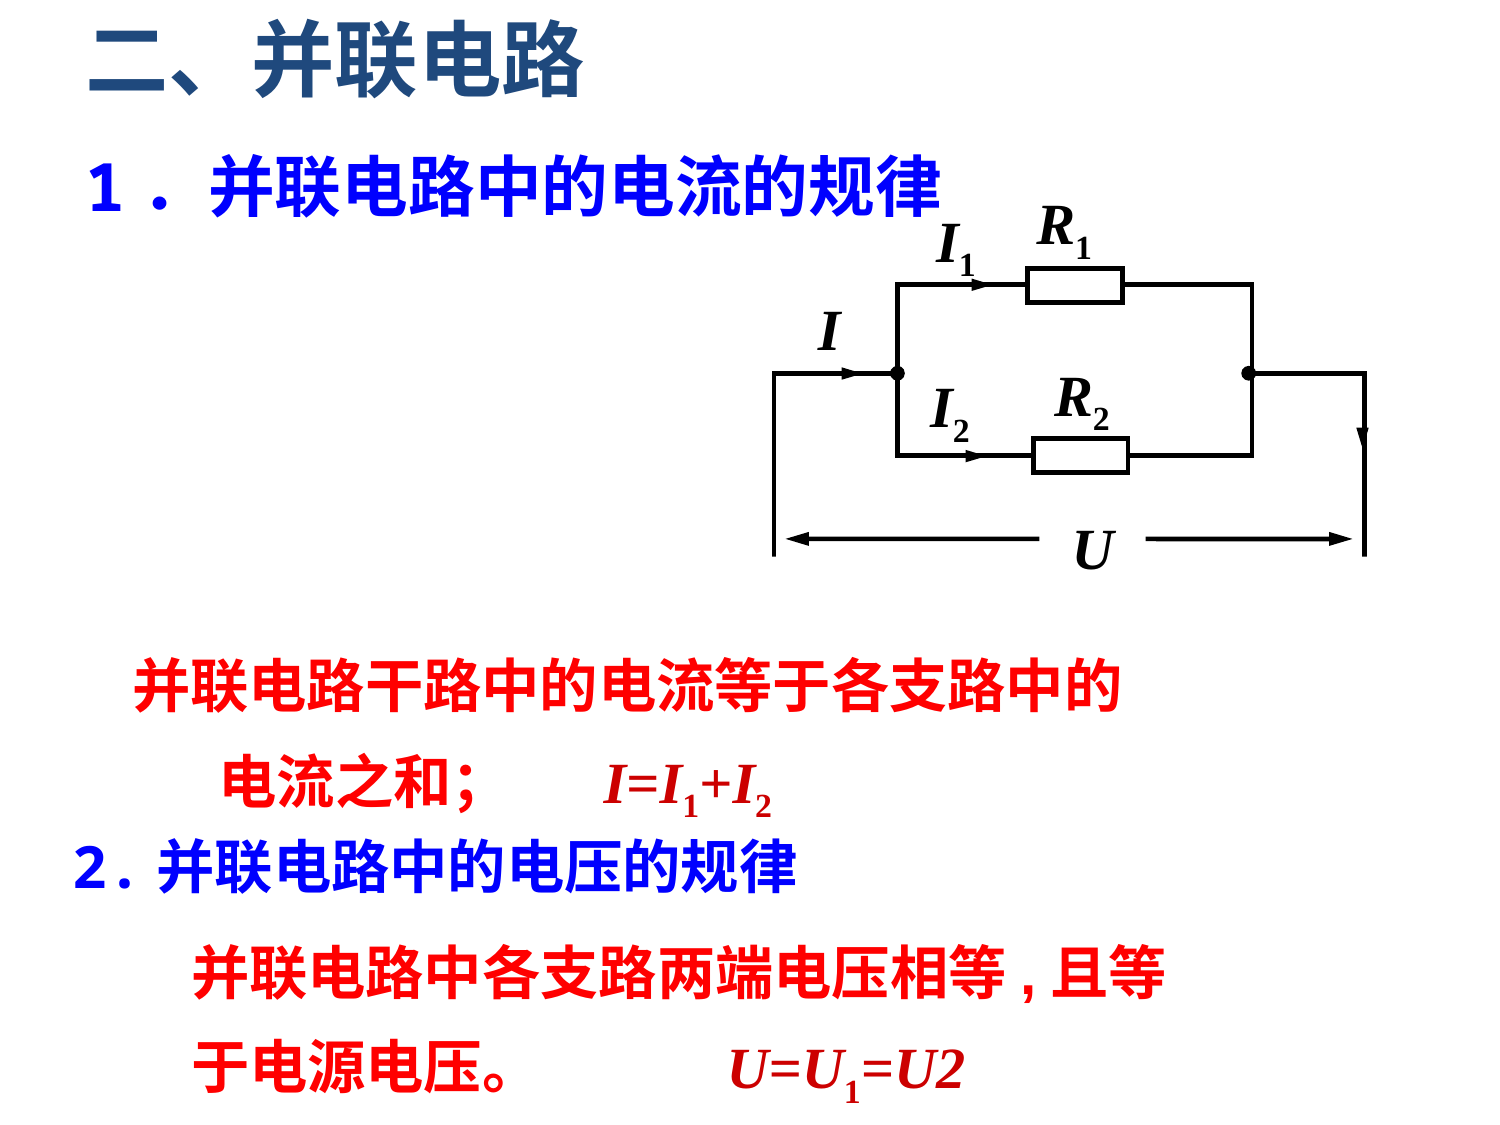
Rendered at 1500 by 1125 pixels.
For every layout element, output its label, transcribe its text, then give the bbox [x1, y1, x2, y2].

text_box 二、并联电路 [70, 0, 1099, 115]
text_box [737, 184, 1377, 604]
text_box 1．并联电路中的电流的规律 [70, 137, 1288, 232]
text_box 并联电路中各支路两端电压相等,且等于电源电压。 U=U1=U2 [176, 907, 1240, 1118]
text_box 并联电路干路中的电流等于各支路中的 电流之和； I=I1+I2 [70, 609, 1500, 832]
text_box 2.并联电路中的电压的规律 [57, 822, 813, 908]
